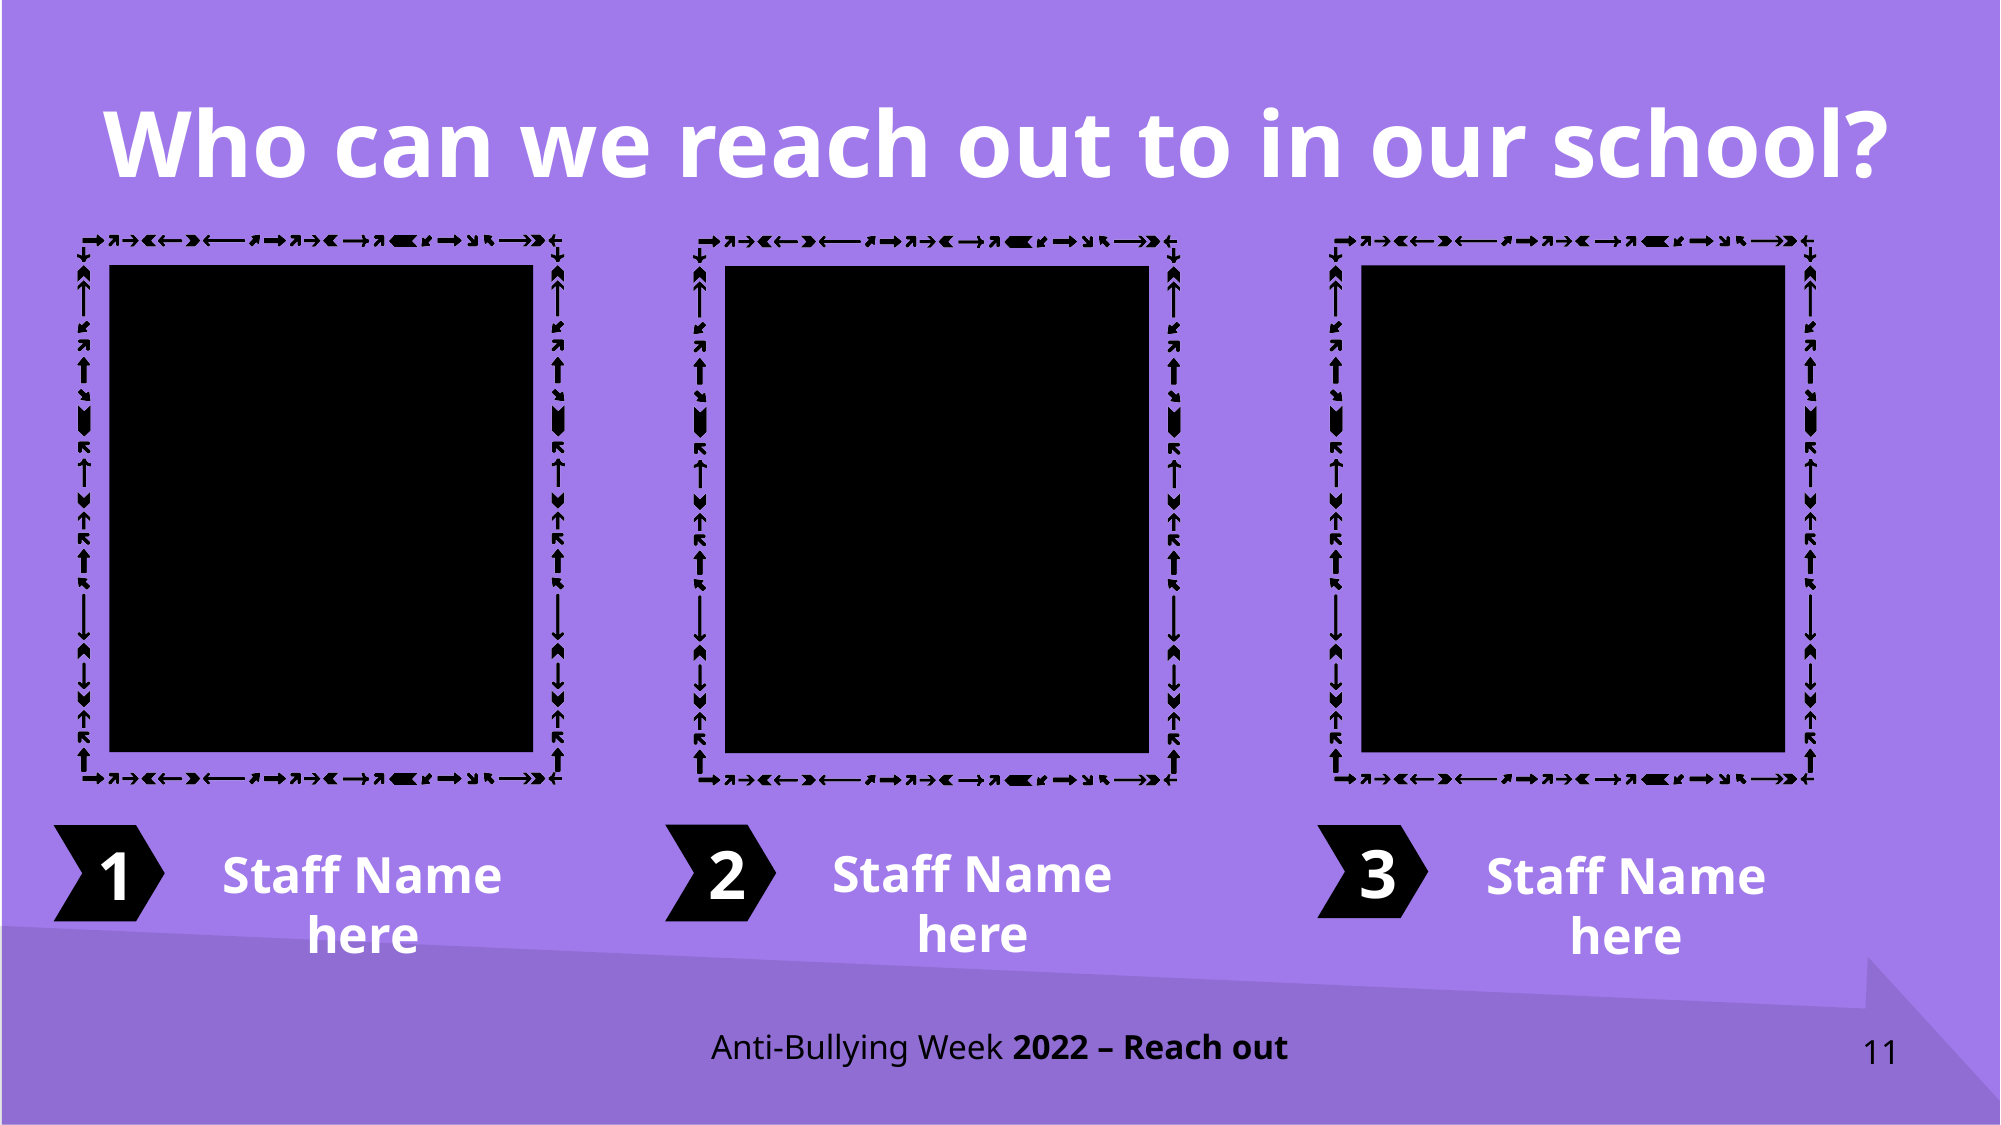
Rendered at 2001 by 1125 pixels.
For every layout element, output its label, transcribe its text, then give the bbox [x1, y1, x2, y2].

text_box Staff Name here [1428, 837, 1825, 912]
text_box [693, 235, 1181, 786]
text_box 1 [51, 824, 164, 912]
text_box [77, 234, 565, 785]
text_box Who can we reach out to in our school? [80, 78, 1915, 203]
text_box [1, 0, 2000, 912]
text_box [0, 912, 2000, 1125]
text_box Staff Name here [774, 835, 1171, 912]
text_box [1329, 235, 1817, 785]
text_box 3 [1315, 823, 1428, 912]
text_box 2 [663, 823, 774, 912]
text_box Staff Name here [164, 835, 561, 912]
